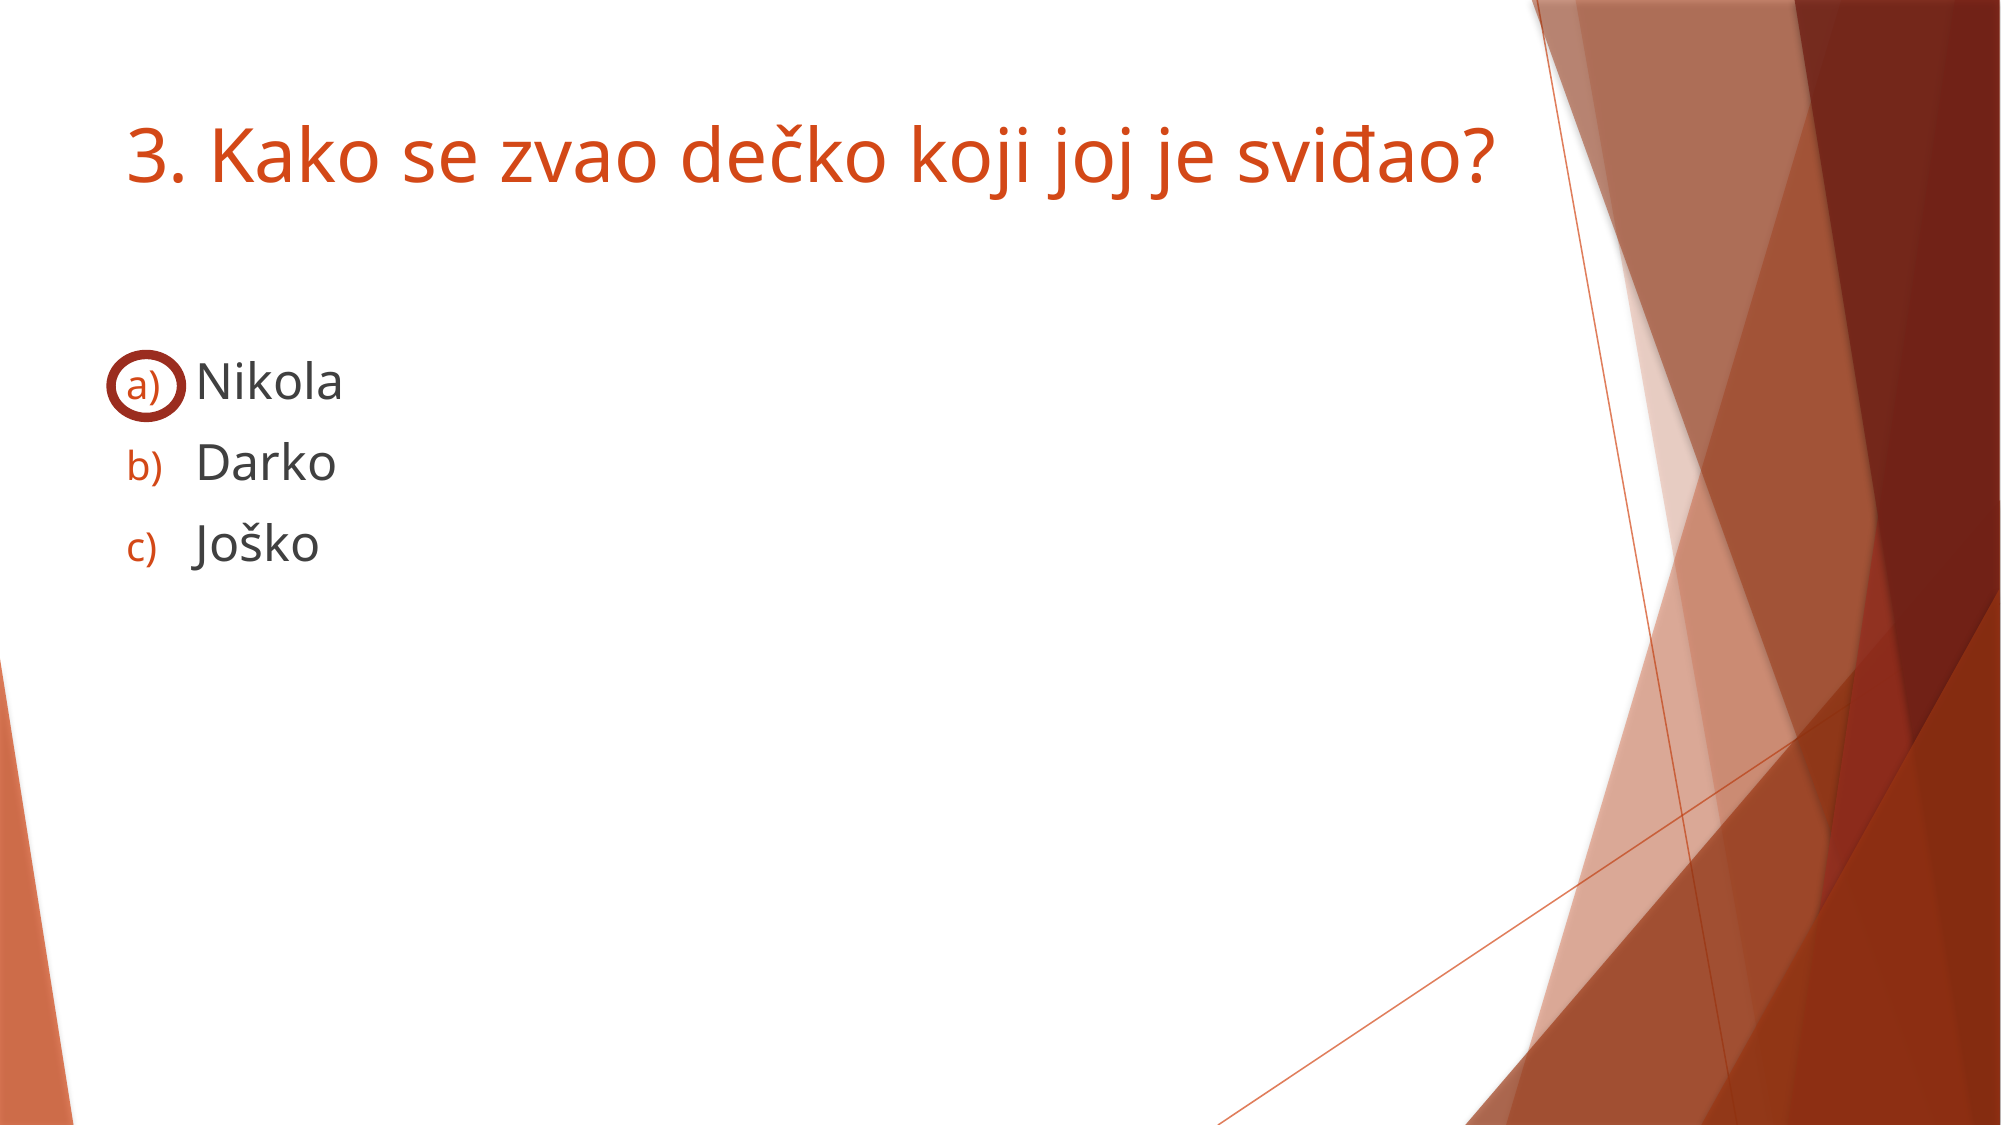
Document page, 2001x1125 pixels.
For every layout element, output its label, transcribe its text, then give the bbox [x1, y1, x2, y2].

list Nikola Darko Joško [111, 342, 1522, 979]
text_box [109, 352, 184, 420]
title 3. Kako se zvao dečko koji joj je sviđao? [111, 99, 1522, 317]
